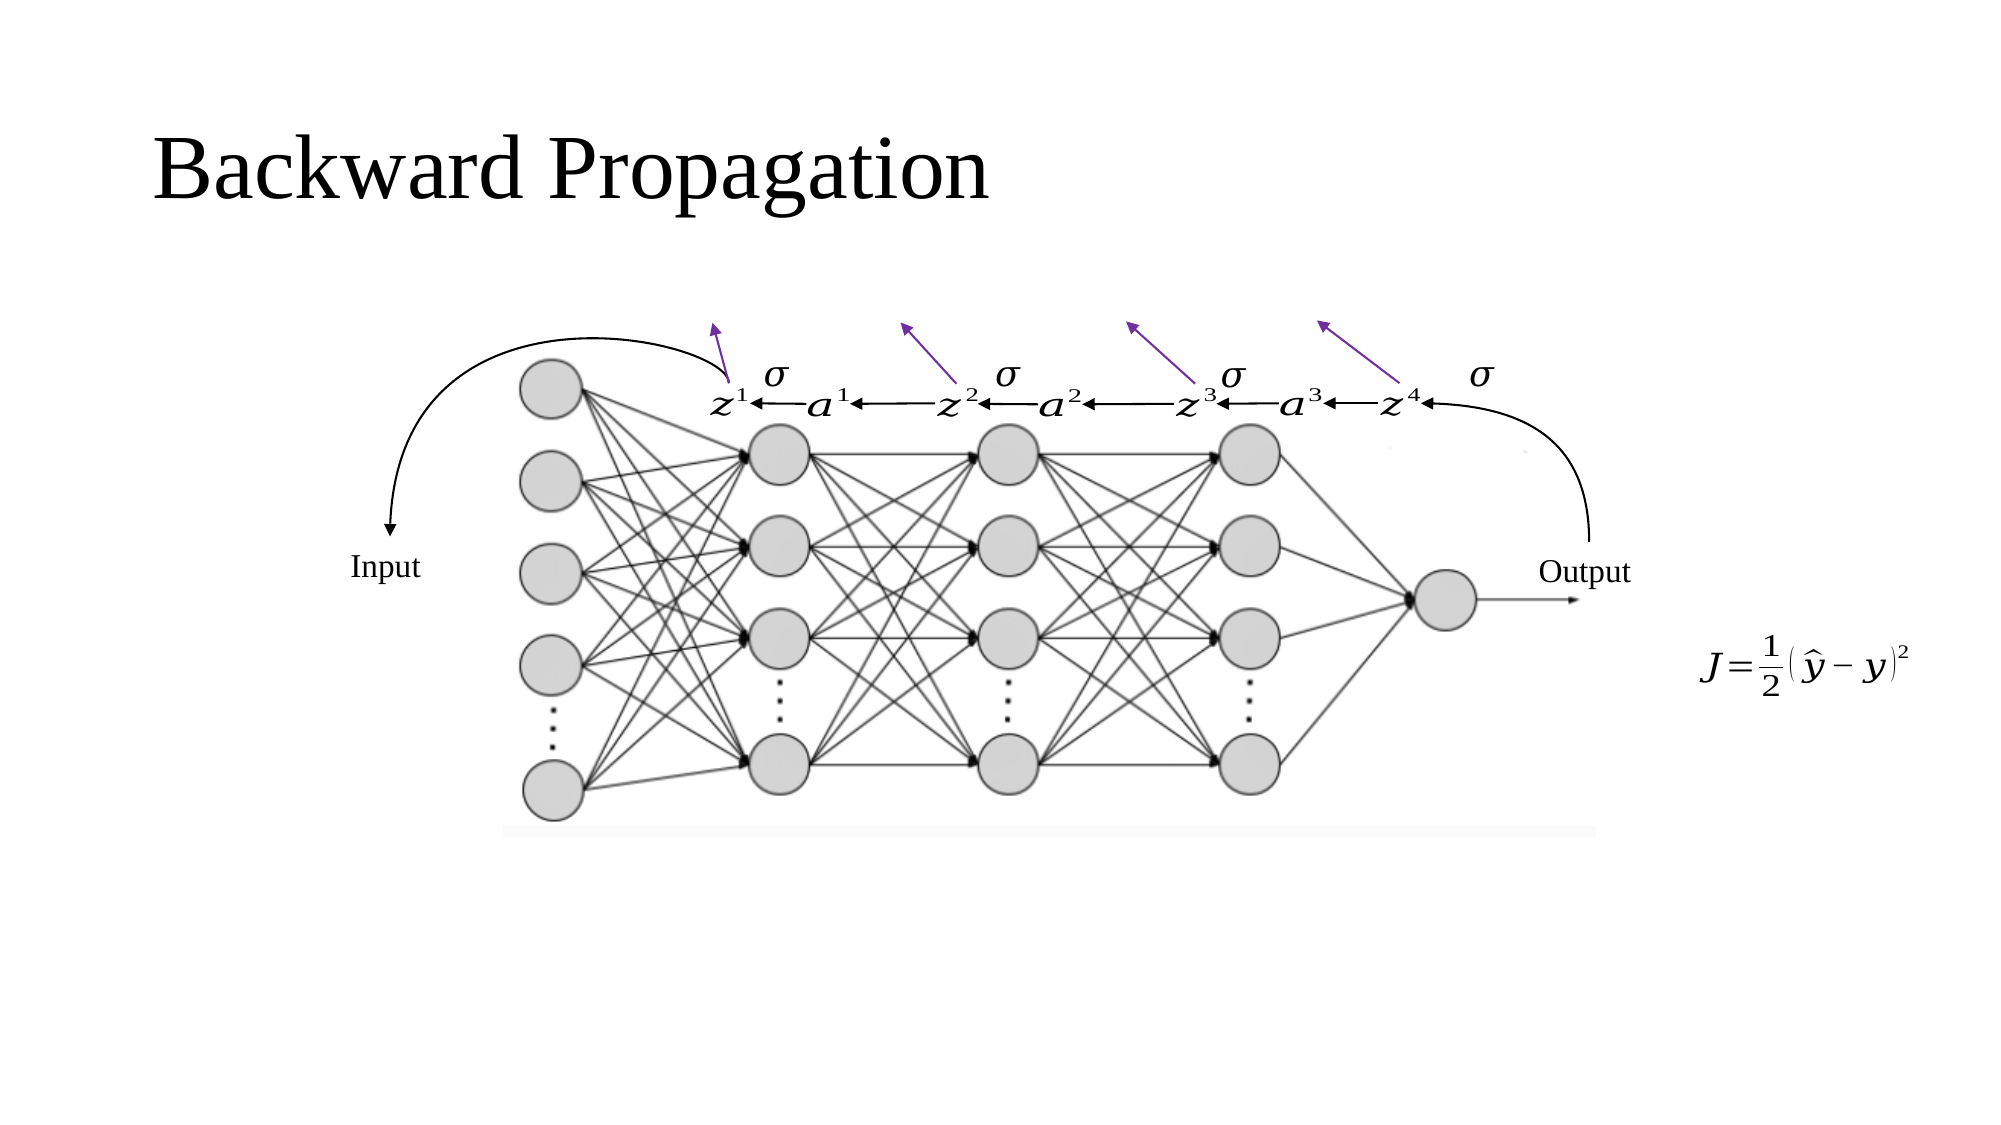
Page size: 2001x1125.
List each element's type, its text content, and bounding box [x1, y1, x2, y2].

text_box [1316, 320, 1400, 384]
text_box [900, 322, 957, 384]
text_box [1126, 321, 1196, 384]
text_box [1420, 403, 1590, 542]
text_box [712, 322, 729, 384]
picture [503, 346, 1596, 837]
title Backward Propagation [137, 59, 1863, 278]
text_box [482, 290, 637, 630]
